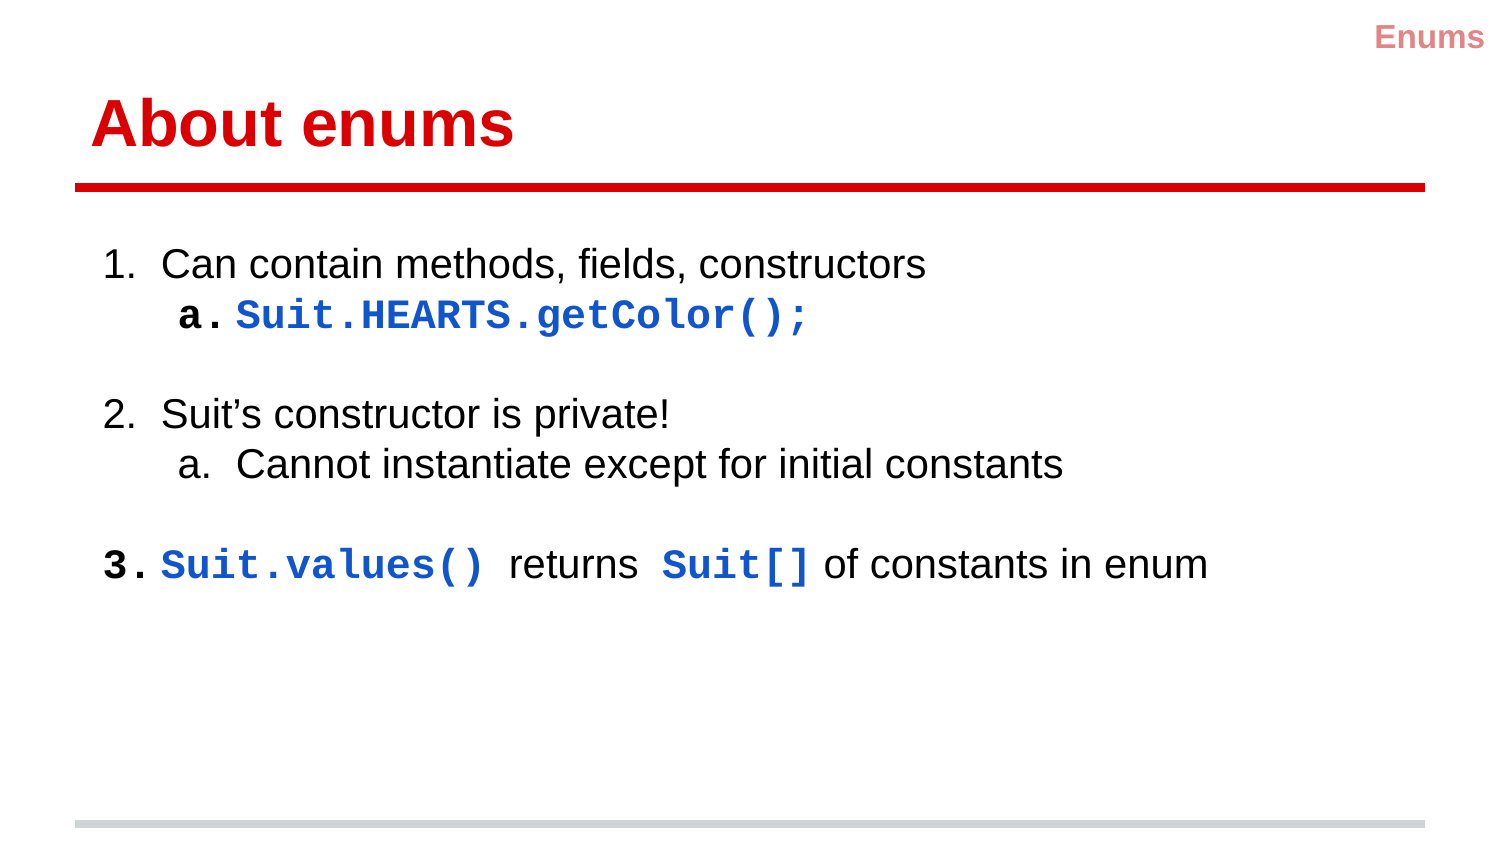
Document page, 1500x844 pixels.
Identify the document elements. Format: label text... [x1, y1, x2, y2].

text_box Can contain methods, fields, constructors Suit.HEARTS.getColor(); Suit’s constructor is private! Cannot instantiate except for initial constants Suit.values() returns Suit[] of constants in enum [70, 221, 1442, 790]
text_box Enums [1149, 0, 1500, 61]
title About enums [75, 33, 1425, 175]
